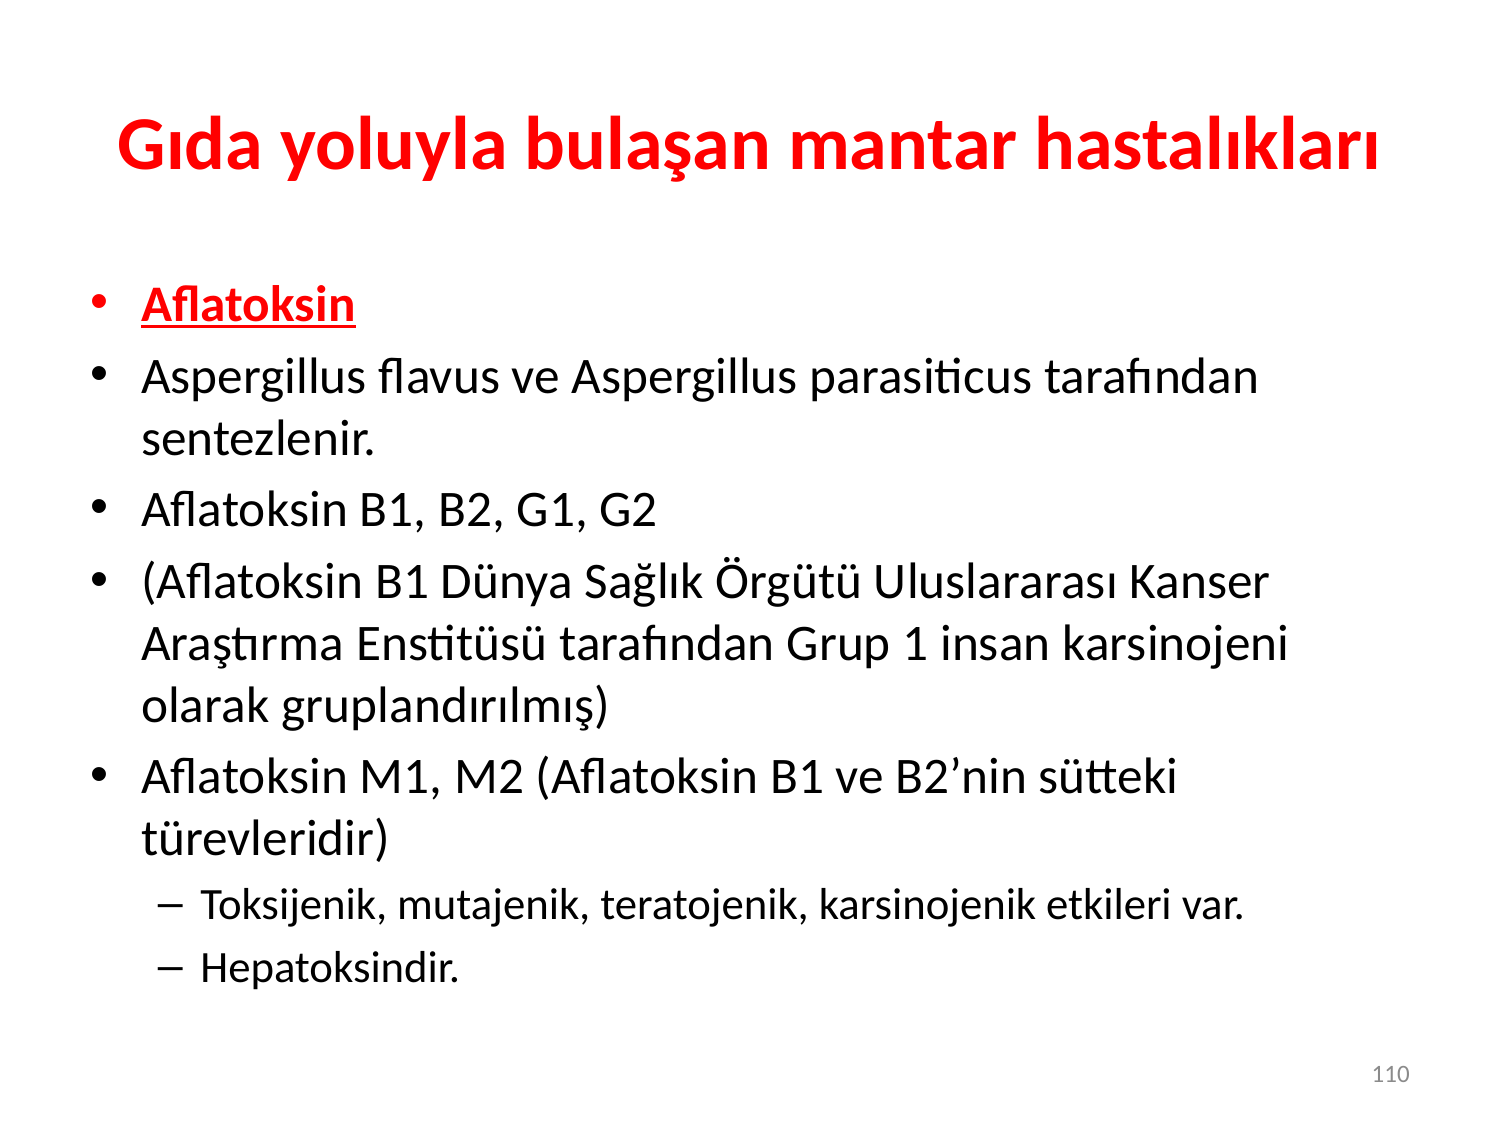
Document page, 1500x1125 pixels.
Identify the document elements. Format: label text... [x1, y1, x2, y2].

title Gıda yoluyla bulaşan mantar hastalıkları [75, 45, 1425, 233]
list Aflatoksin Aspergillus flavus ve Aspergillus parasiticus tarafından sentezlenir. Aflatoksin B1, B2, G1, G2 (Aflatoksin B1 Dünya Sağlık Örgütü Uluslararası Kanser Araştırma Enstitüsü tarafından Grup 1 insan karsinojeni olarak gruplandırılmış) Aflatoksin M1, M2 (Aflatoksin B1 ve B2’nin sütteki türevleridir) Toksijenik, mutajenik, teratojenik, karsinojenik etkileri var. Hepatoksindir. [75, 262, 1425, 1005]
slide_number 110 [1074, 1042, 1425, 1103]
